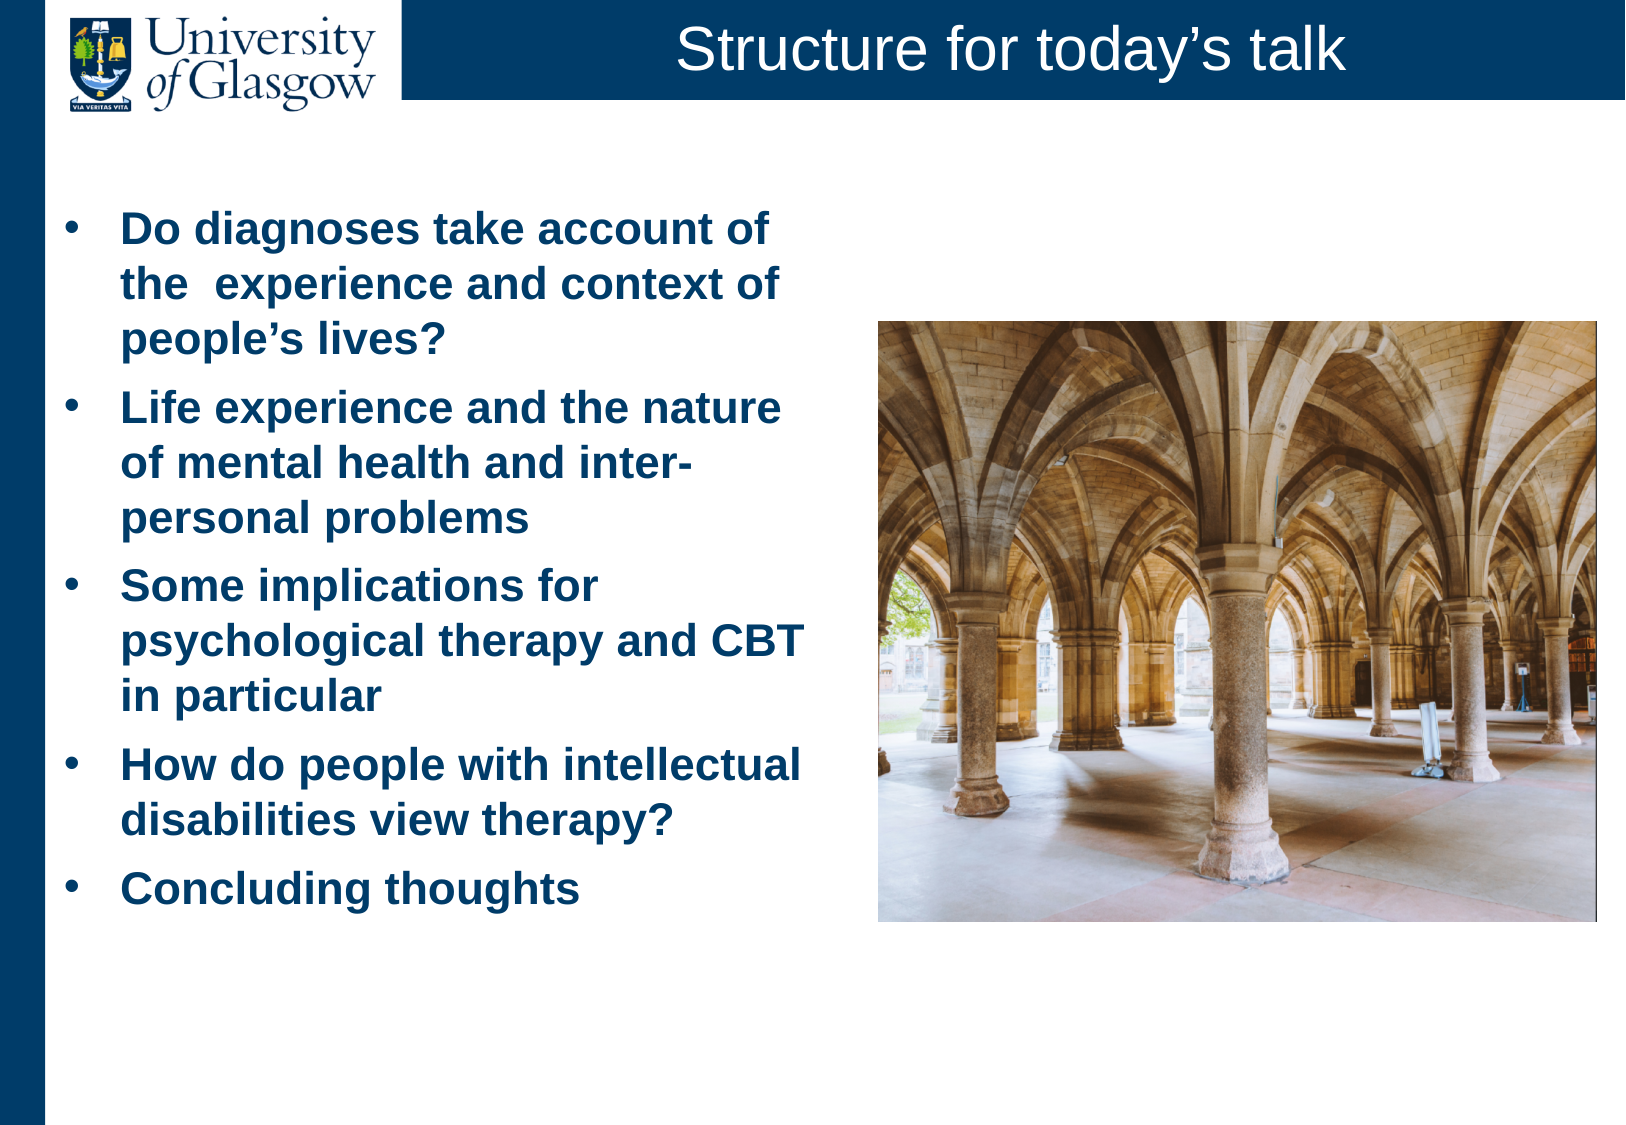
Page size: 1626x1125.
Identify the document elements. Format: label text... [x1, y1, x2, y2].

list Do diagnoses take account of the experience and context of people’s lives? Life experience and the nature of mental health and inter-personal problems Some implications for psychological therapy and CBT in particular How do people with intellectual disabilities view therapy? Concluding thoughts [63, 129, 833, 1125]
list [878, 321, 1598, 923]
title Structure for today’s talk [401, 0, 1625, 101]
picture [68, 16, 377, 112]
